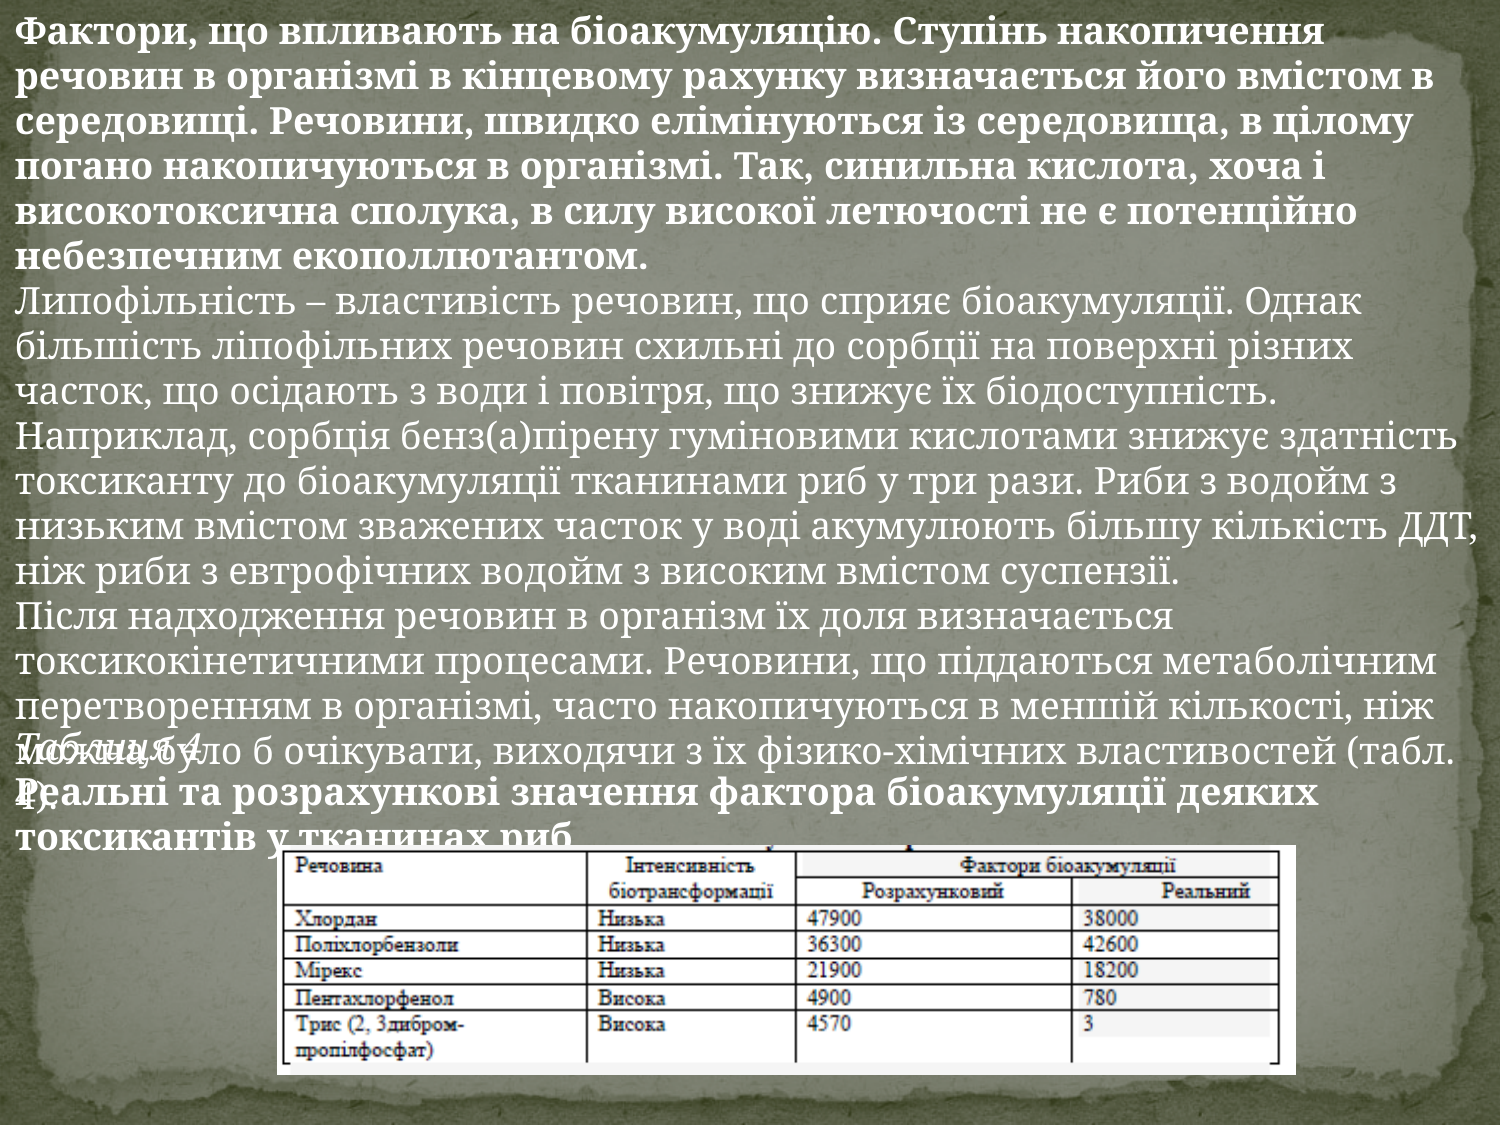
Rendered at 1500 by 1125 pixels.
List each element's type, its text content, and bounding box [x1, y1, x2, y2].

text_box Фактори, що впливають на біоакумуляцію. Ступінь накопичення речовин в організмі в кінцевому рахунку визначається його вмістом в середовищі. Речовини, швидко елімінуються із середовища, в цілому погано накопичуються в організмі. Так, синильна кислота, хоча і високотоксична сполука, в силу високої летючості не є потенційно небезпечним екополлютантом. Липофільність – властивість речовин, що сприяє біоакумуляції. Однак більшість ліпофільних речовин схильні до сорбції на поверхні різних часток, що осідають з води і повітря, що знижує їх біодоступність. Наприклад, сорбція бенз(а)пірену гуміновими кислотами знижує здатність токсиканту до біоакумуляції тканинами риб у три рази. Риби з водойм з низьким вмістом зважених часток у воді акумулюють більшу кількість ДДТ, ніж риби з евтрофічних водойм з високим вмістом суспензії. Після надходження речовин в організм їх доля визначається токсикокінетичними процесами. Речовини, що піддаються метаболічним перетворенням в організмі, часто накопичуються в меншій кількості, ніж можна було б очікувати, виходячи з їх фізико-хімічних властивостей (табл. 4). [0, 0, 1500, 715]
picture [277, 845, 1296, 1075]
text_box Таблиця 4 Реальні та розрахункові значення фактора біоакумуляції деяких токсикантів у тканинах риб [0, 715, 1500, 866]
